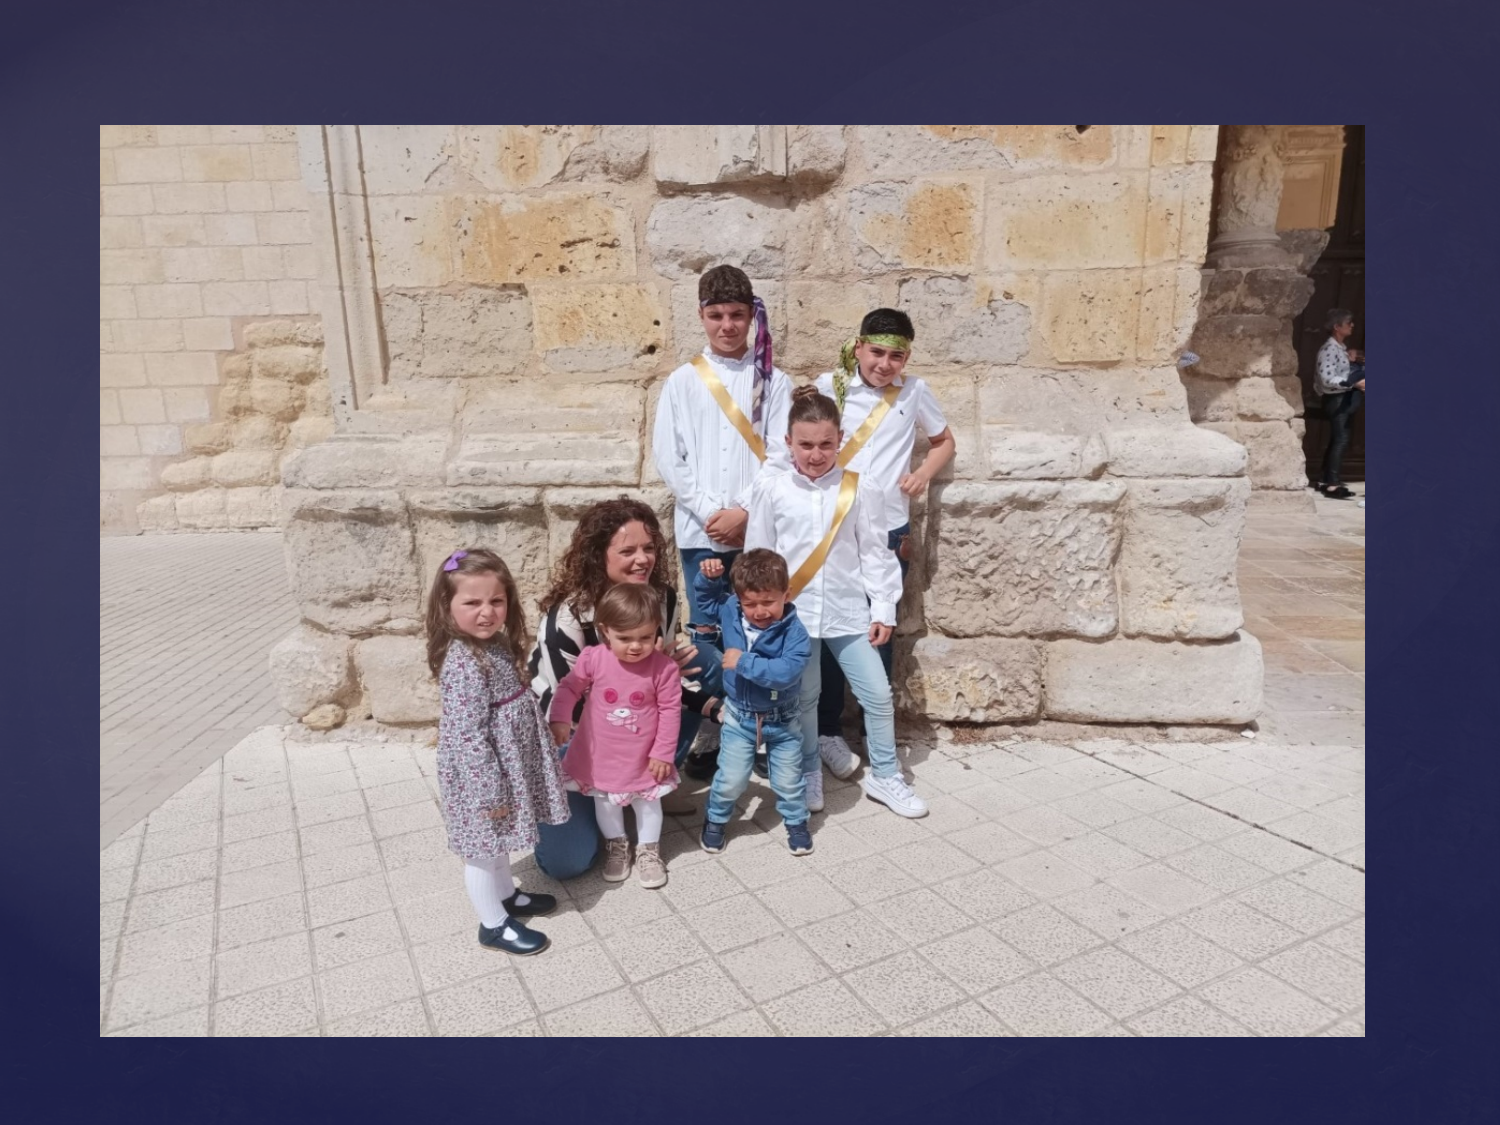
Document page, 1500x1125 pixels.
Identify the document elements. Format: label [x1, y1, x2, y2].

list [99, 124, 1365, 1037]
